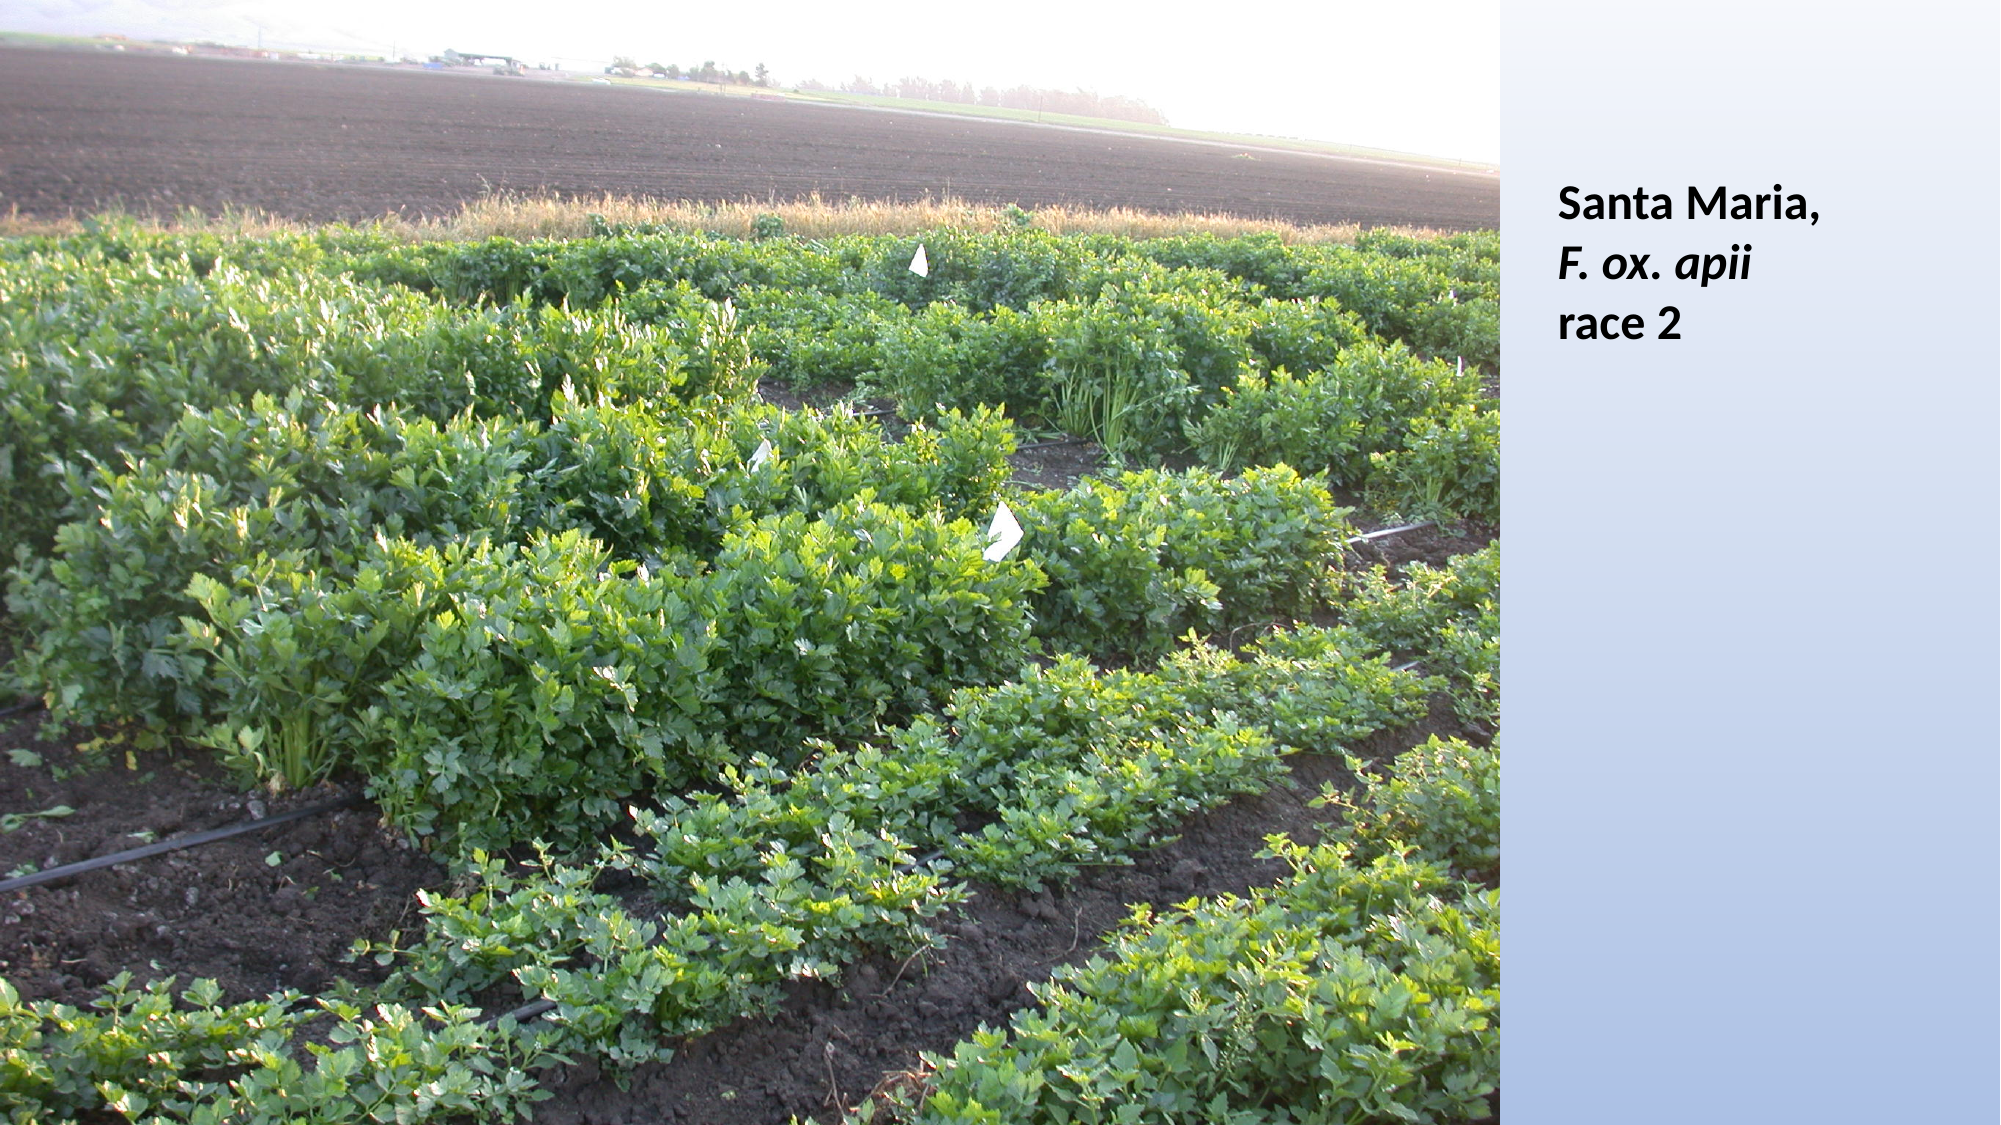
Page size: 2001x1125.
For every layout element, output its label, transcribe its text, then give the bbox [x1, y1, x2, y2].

text_box Santa Maria, F. ox. apii race 2 [1543, 161, 1848, 357]
picture [0, 0, 1500, 1125]
